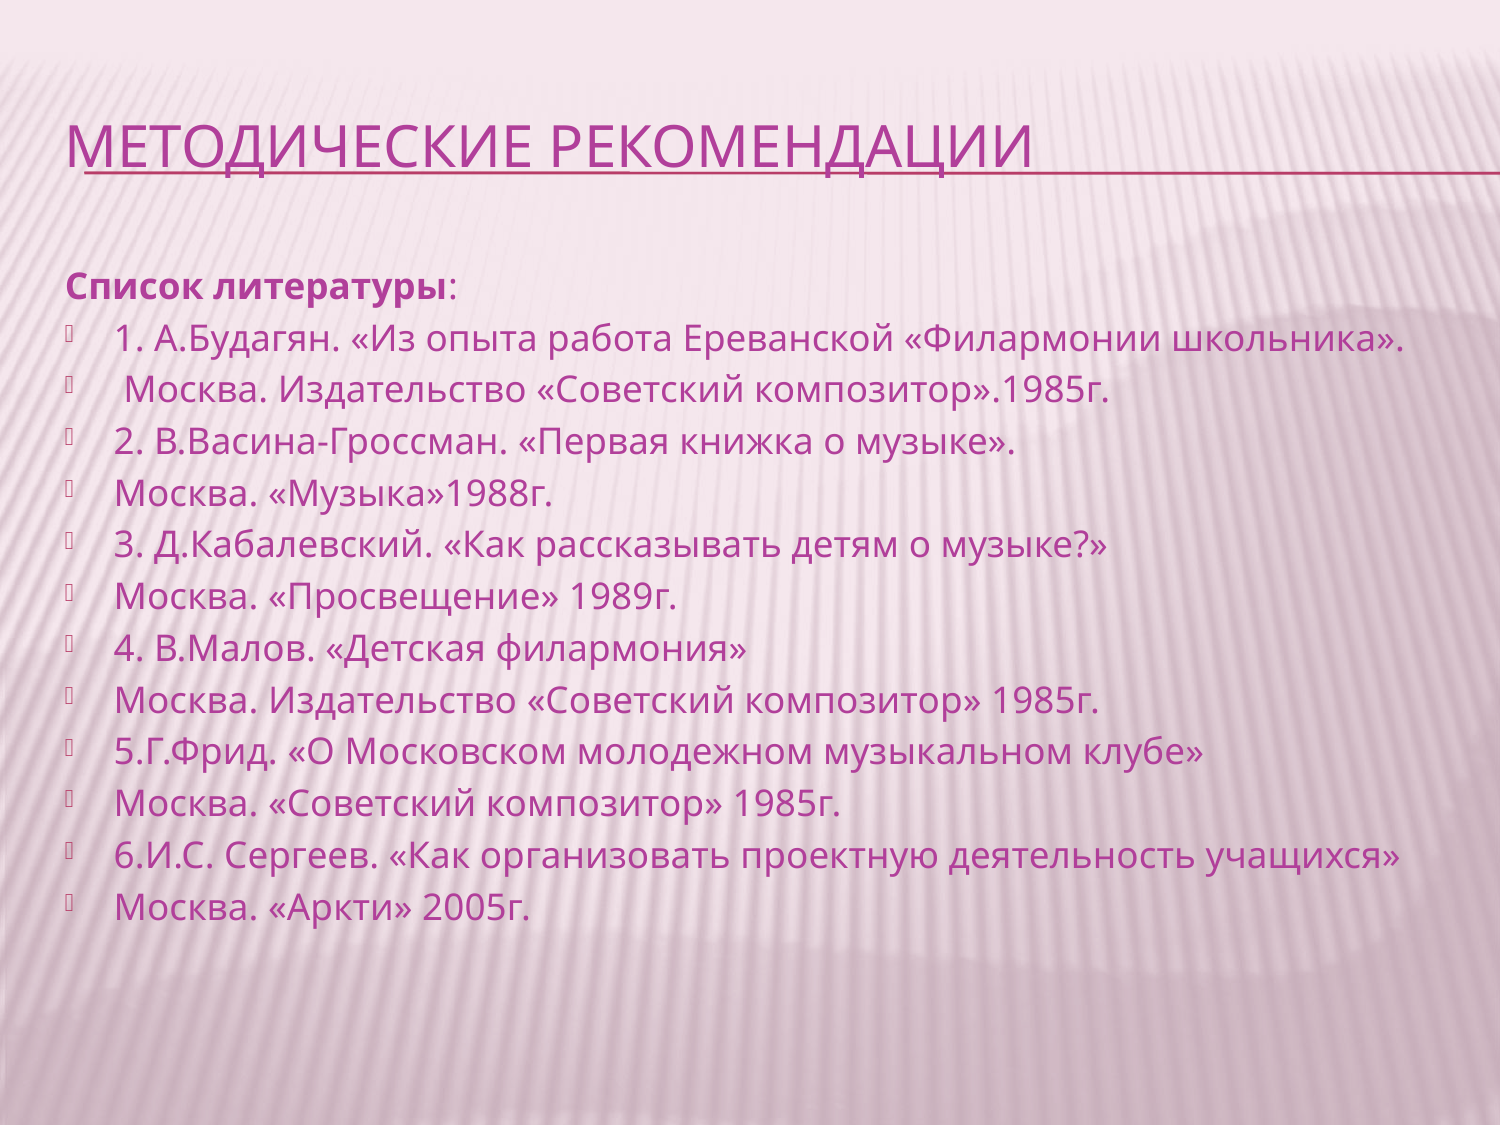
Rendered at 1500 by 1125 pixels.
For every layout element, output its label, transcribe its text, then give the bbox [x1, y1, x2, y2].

list Список литературы: 1. А.Будагян. «Из опыта работа Ереванской «Филармонии школьника». Москва. Издательство «Советский композитор».1985г. 2. В.Васина-Гроссман. «Первая книжка о музыке». Москва. «Музыка»1988г. 3. Д.Кабалевский. «Как рассказывать детям о музыке?» Москва. «Просвещение» 1989г. 4. В.Малов. «Детская филармония» Москва. Издательство «Советский композитор» 1985г. 5.Г.Фрид. «О Московском молодежном музыкальном клубе» Москва. «Советский композитор» 1985г. 6.И.С. Сергеев. «Как организовать проектную деятельность учащихся» Москва. «Аркти» 2005г. [50, 254, 1475, 998]
title Методические рекомендации [50, 75, 1475, 213]
